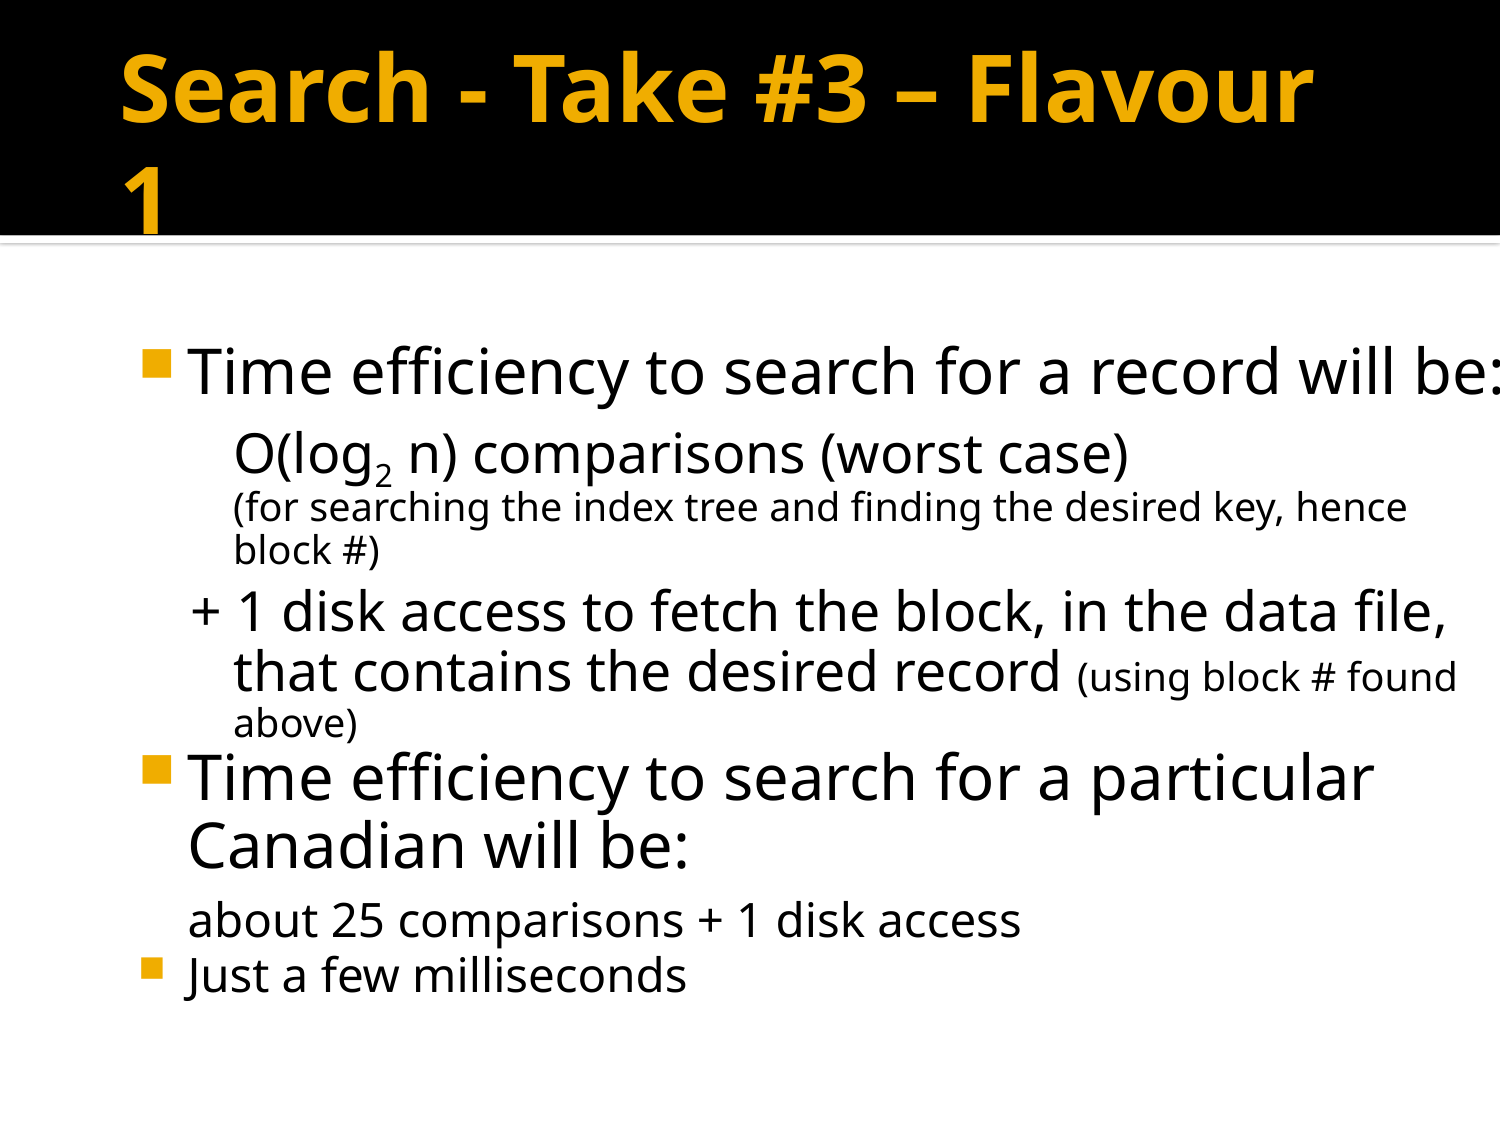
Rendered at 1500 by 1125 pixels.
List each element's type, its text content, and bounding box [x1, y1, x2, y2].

list Time efficiency to search for a record will be: O(log2 n) comparisons (worst case) (for searching the index tree and finding the desired key, hence block #) + 1 disk access to fetch the block, in the data file, that contains the desired record (using block # found above) Time efficiency to search for a particular Canadian will be: about 25 comparisons + 1 disk access Just a few milliseconds [110, 324, 1500, 1046]
title Search - Take #3 – Flavour 1 [104, 47, 1380, 235]
